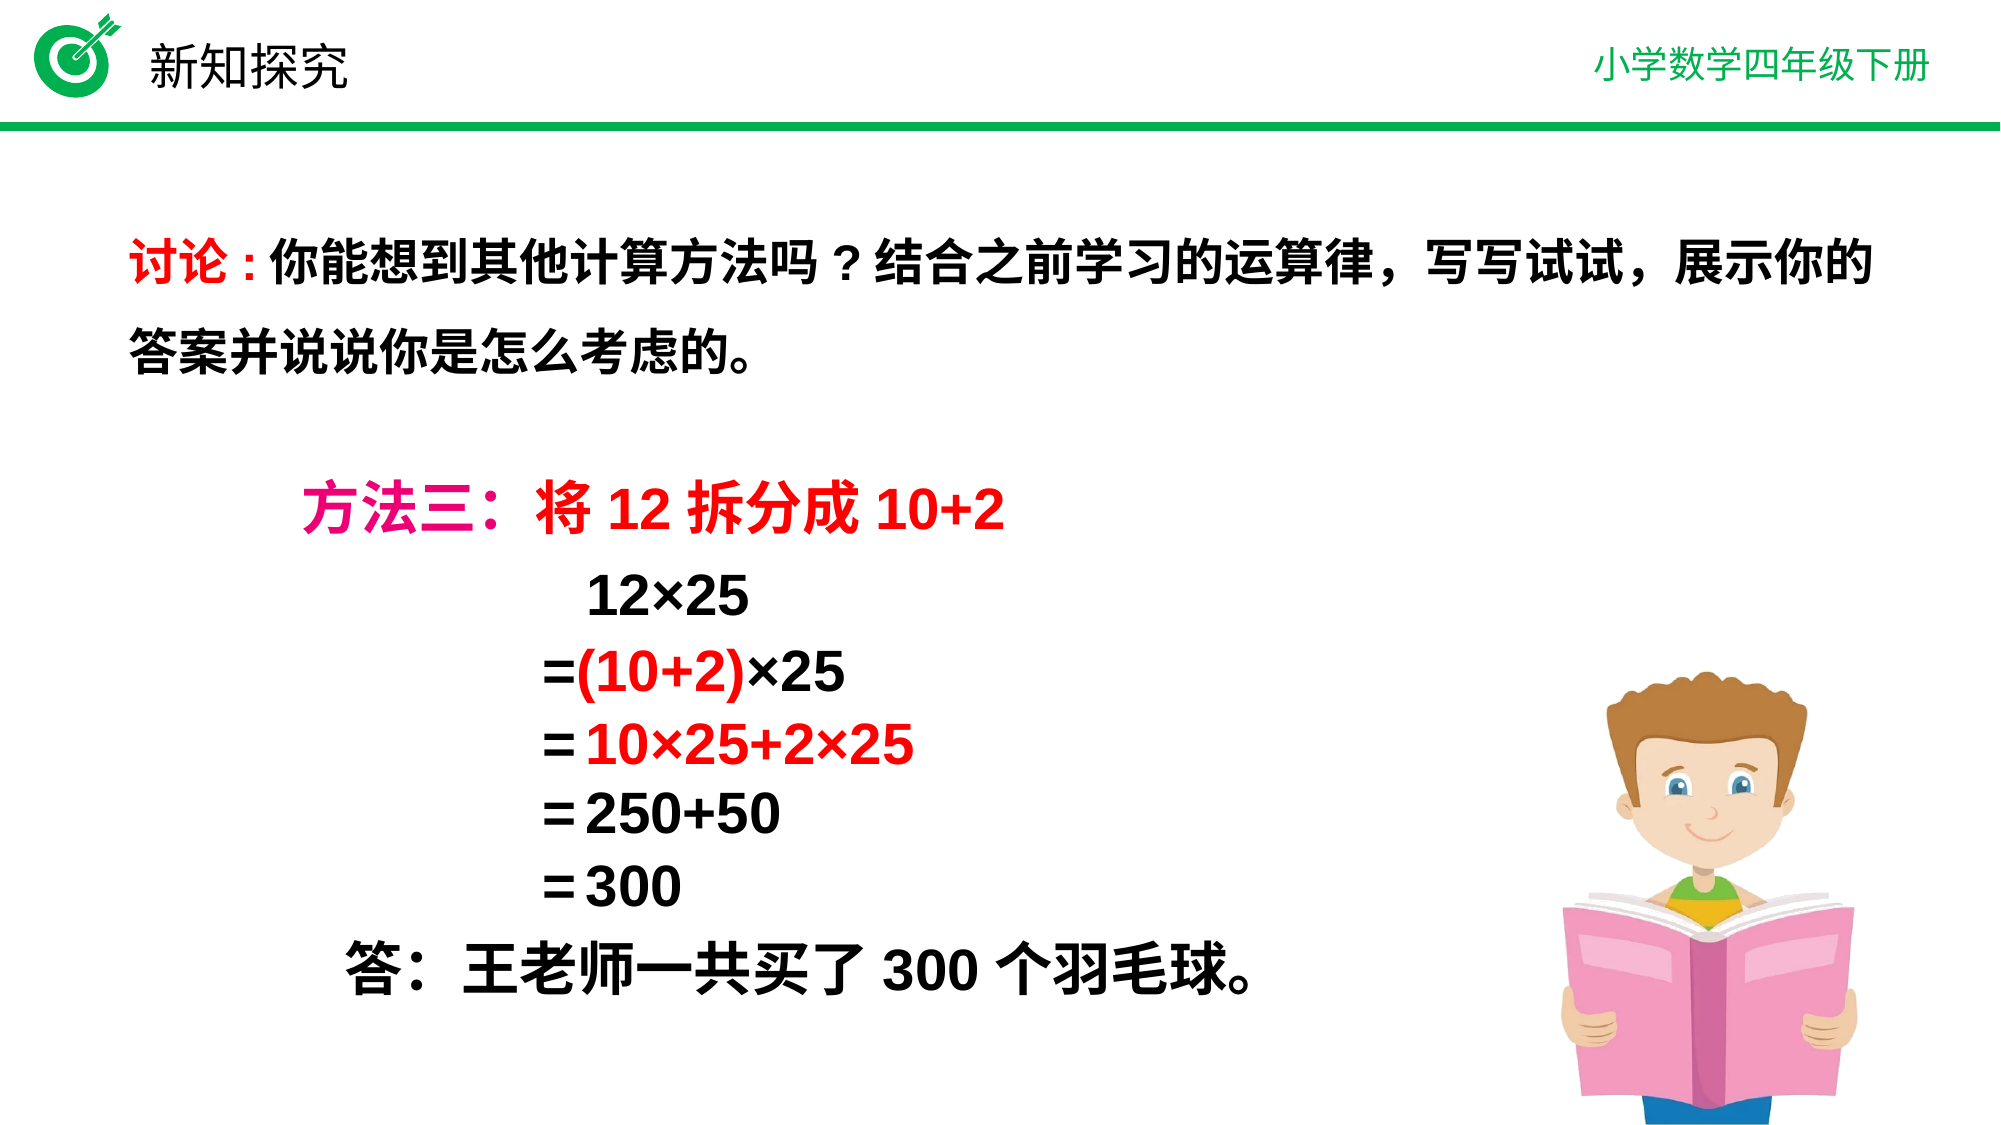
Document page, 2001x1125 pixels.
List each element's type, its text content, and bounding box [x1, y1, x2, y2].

text_box = 250+50 [511, 768, 941, 840]
text_box 答：王老师一共买了300个羽毛球。 [329, 931, 1326, 1003]
text_box = 300 [511, 840, 941, 936]
text_box =(10+2)×25 [511, 625, 941, 698]
text_box 方法三：将12拆分成10+2 [247, 463, 1151, 549]
text_box 讨论:你能想到其他计算方法吗?结合之前学习的运算律，写写试试，展示你的答案并说说你是怎么考虑的。 [114, 193, 1912, 388]
picture [1475, 646, 1954, 1125]
text_box 12×25 [571, 550, 827, 625]
text_box 新知探究 [134, 28, 365, 104]
text_box = 10×25+2×25 [511, 698, 1050, 793]
